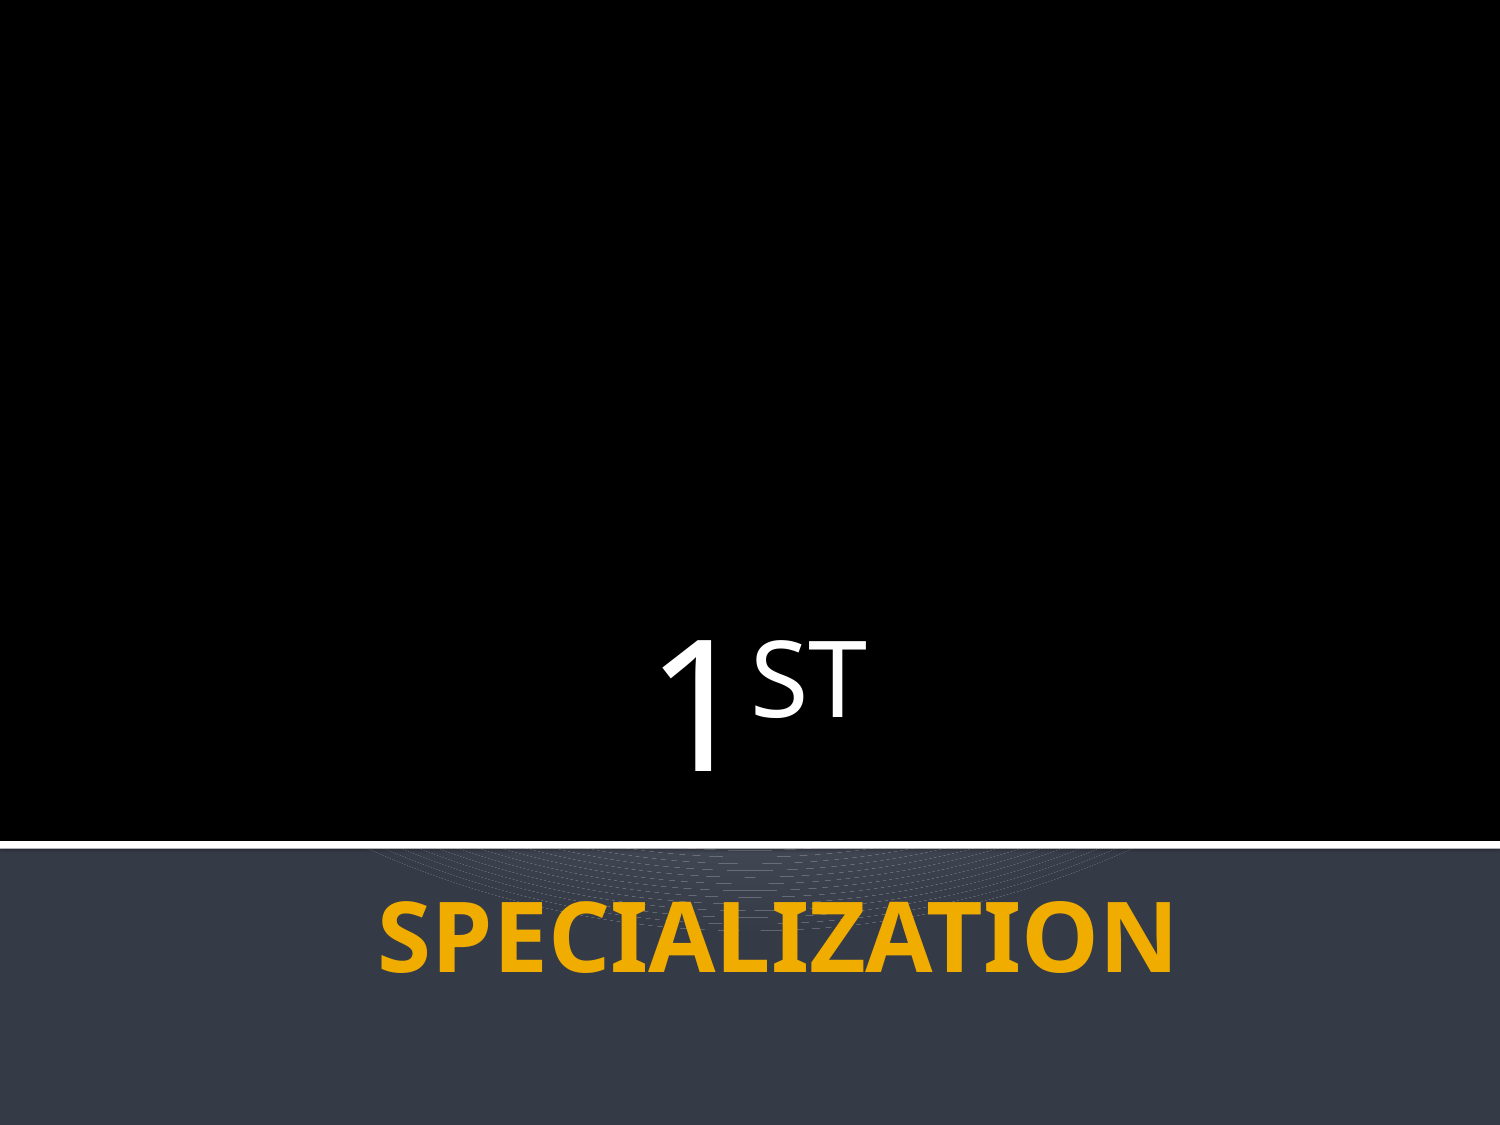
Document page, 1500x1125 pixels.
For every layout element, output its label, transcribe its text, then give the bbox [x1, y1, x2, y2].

title SPECIALIZATION [112, 875, 1438, 1125]
subtitle 1ST [112, 562, 1438, 809]
